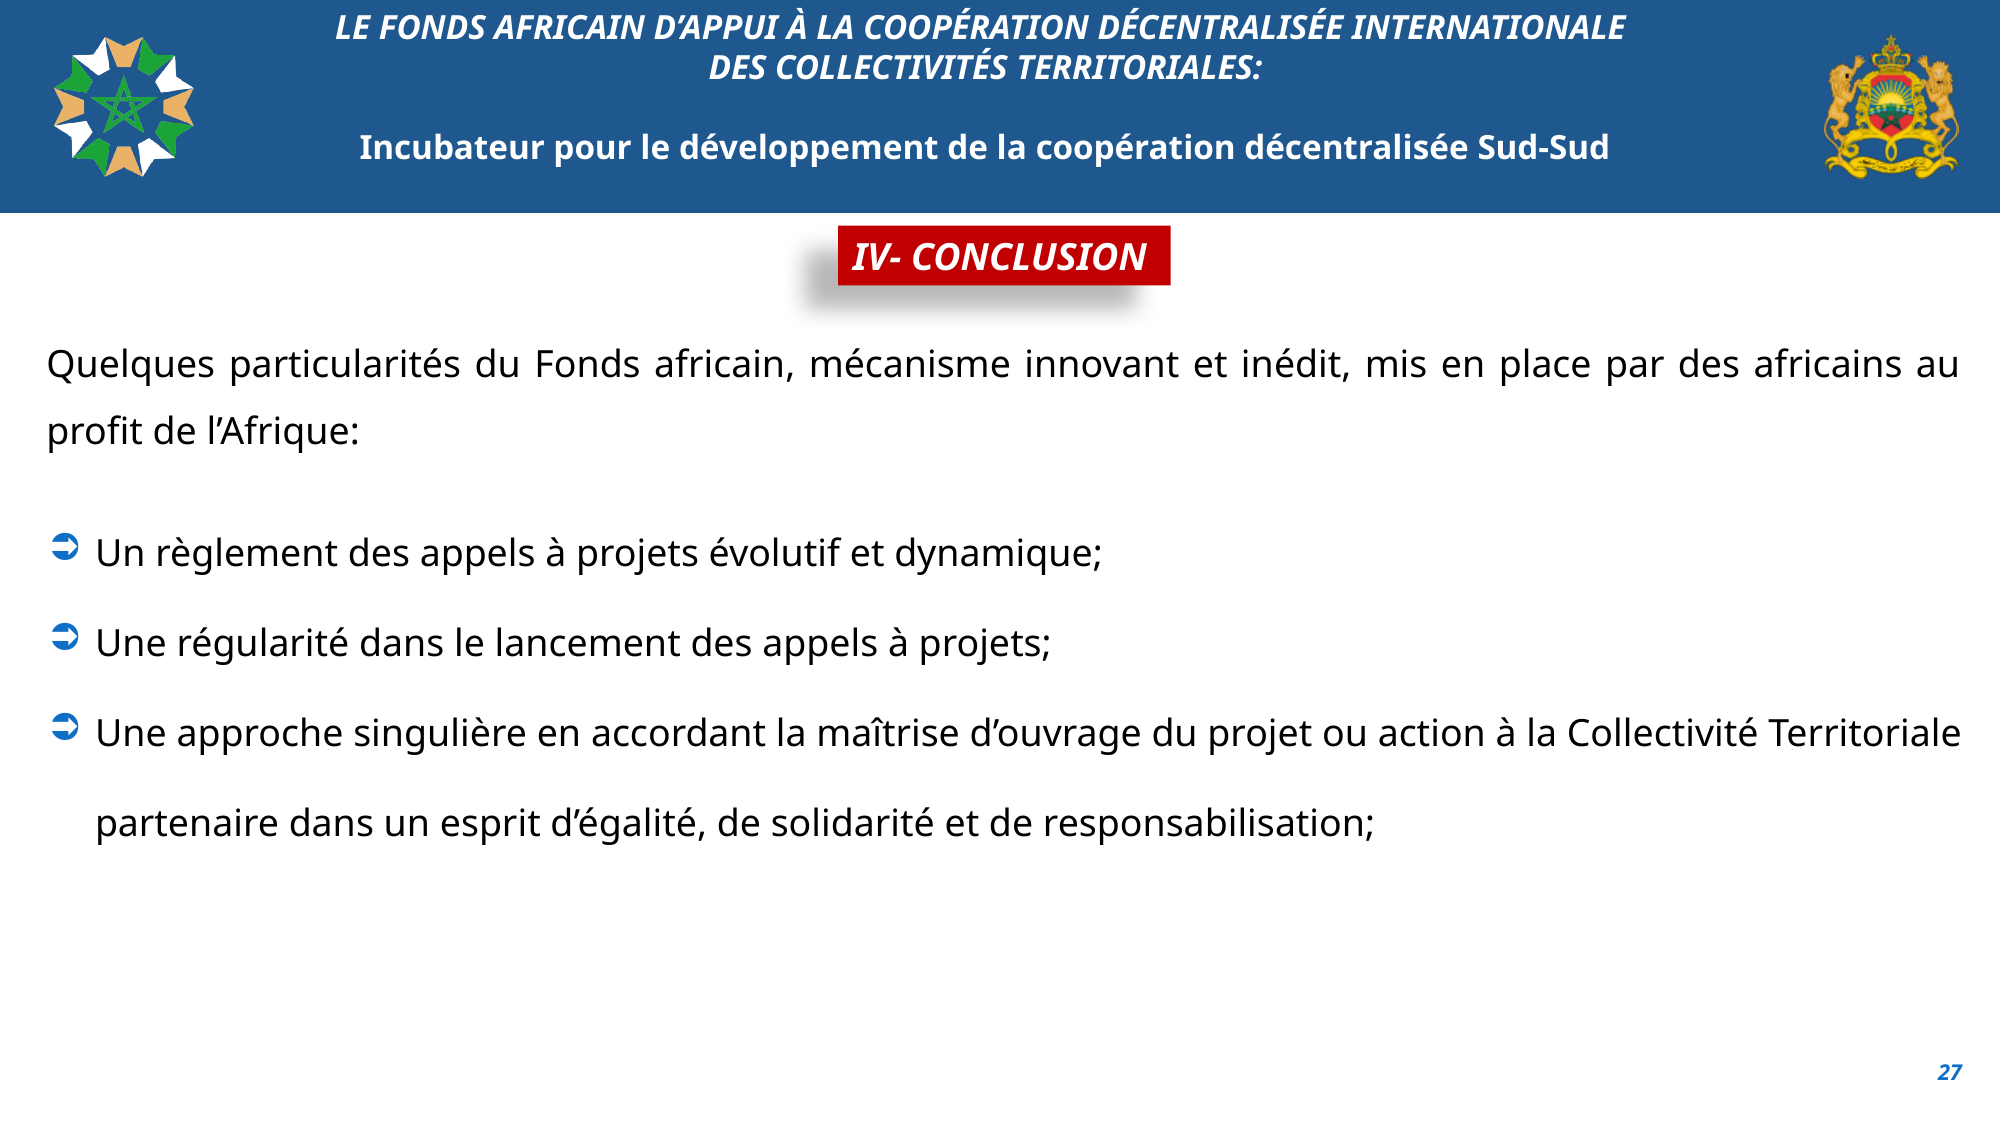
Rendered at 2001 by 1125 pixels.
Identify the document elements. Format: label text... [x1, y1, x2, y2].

text_box Un règlement des appels à projets évolutif et dynamique; Une régularité dans le lancement des appels à projets; Une approche singulière en accordant la maîtrise d’ouvrage du projet ou action à la Collectivité Territoriale partenaire dans un esprit d’égalité, de solidarité et de responsabilisation; [33, 476, 1979, 852]
text_box IV- CONCLUSION [837, 225, 1172, 286]
slide_number 27 [1885, 1043, 1978, 1104]
picture [1824, 33, 1959, 179]
text_box Quelques particularités du Fonds africain, mécanisme innovant et inédit, mis en place par des africains au profit de l’Afrique: [31, 309, 1978, 460]
title LE FONDS AFRICAIN D’APPUI À LA COOPÉRATION DÉCENTRALISÉE INTERNATIONALE DES COLLECTIVITÉS TERRITORIALES: Incubateur pour le développement de la coopération décentralisée Sud-Sud [200, 17, 1771, 195]
picture [52, 35, 195, 178]
